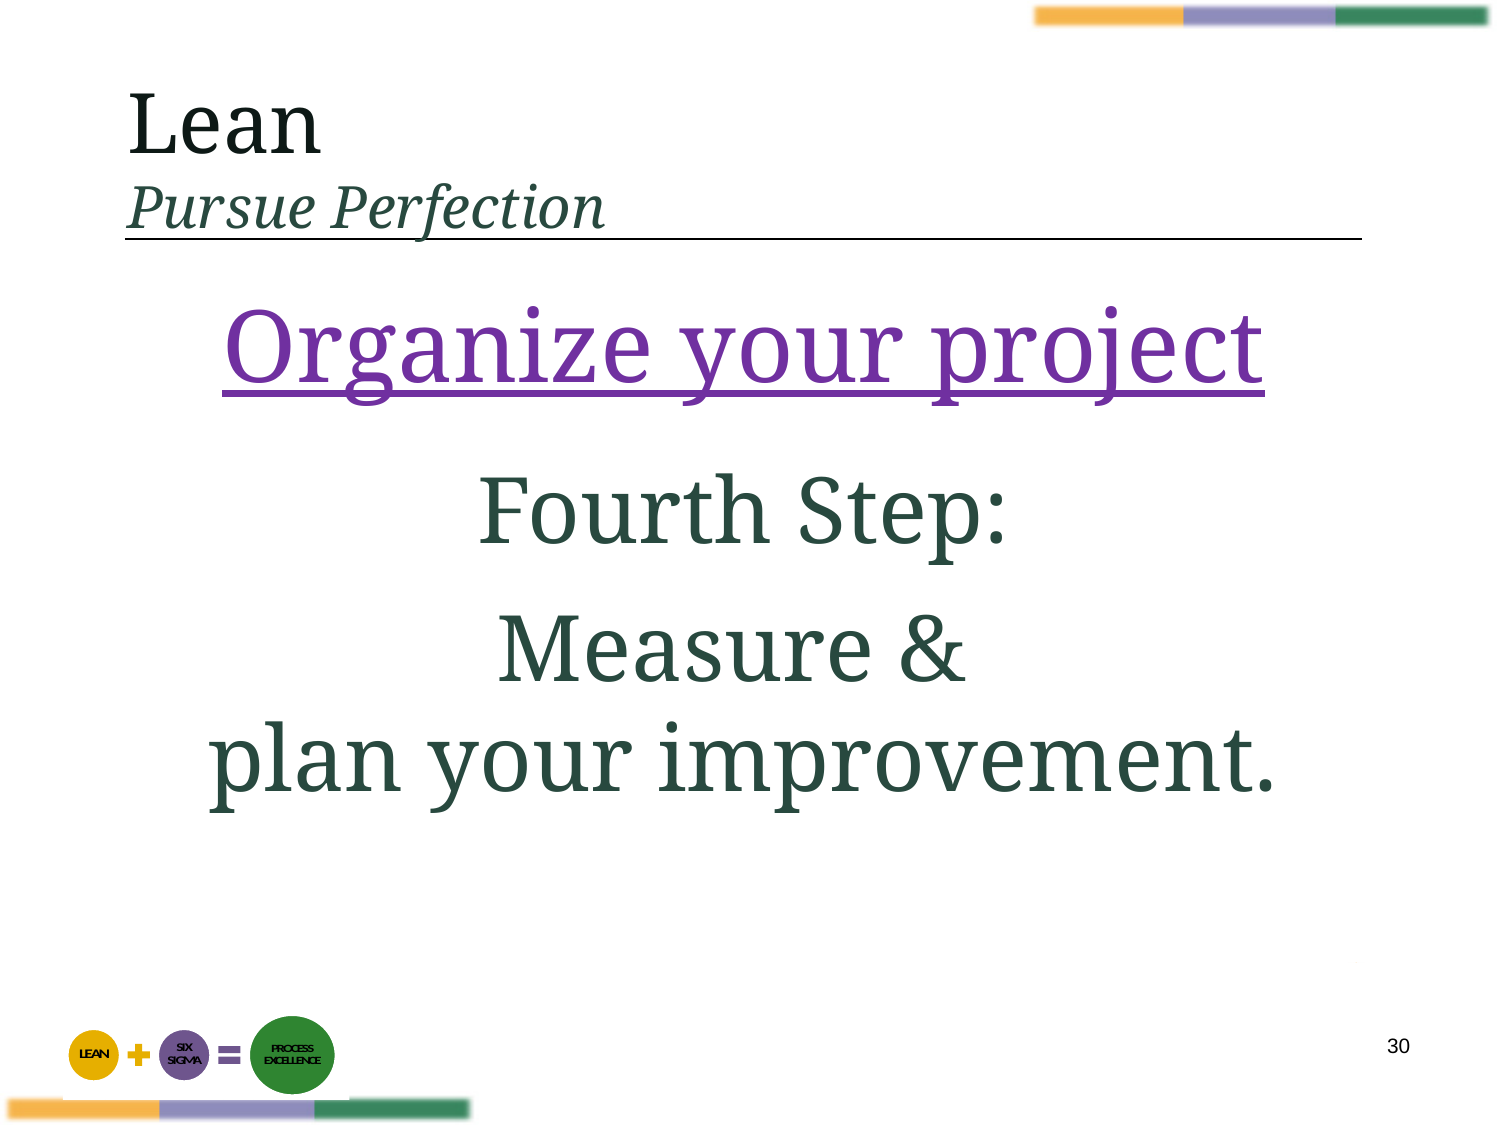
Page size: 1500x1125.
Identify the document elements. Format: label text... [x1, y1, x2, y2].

text_box Organize your project Fourth Step: Measure & plan your improvement. [125, 275, 1363, 818]
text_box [112, 62, 1363, 250]
picture [0, 1012, 482, 1125]
picture [1027, 0, 1500, 32]
slide_number 30 [1112, 1024, 1426, 1101]
text_box [1250, 962, 1500, 1113]
